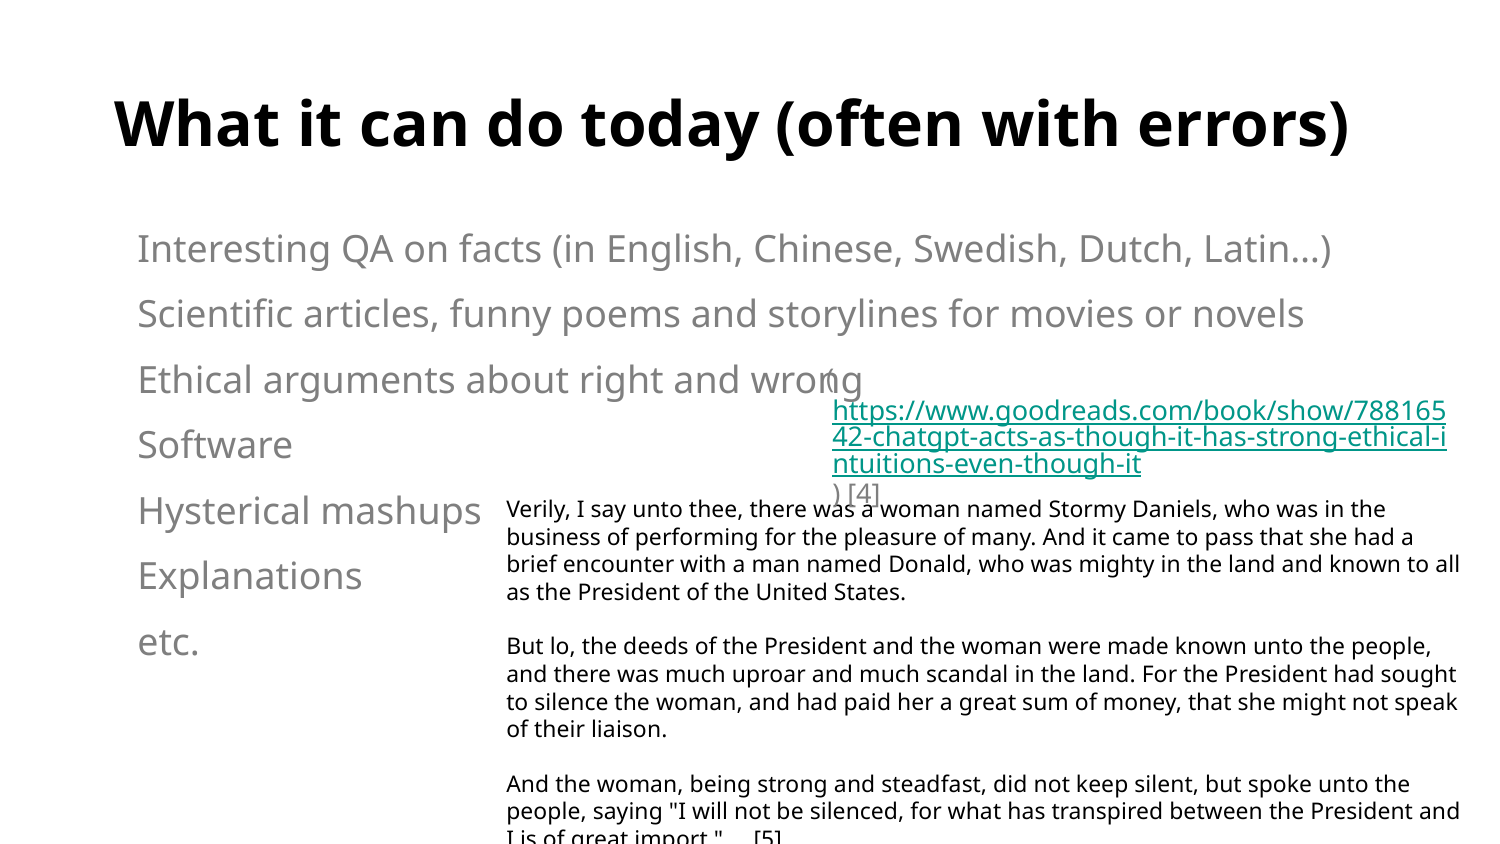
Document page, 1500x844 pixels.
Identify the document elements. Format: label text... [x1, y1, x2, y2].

text_box (https://www.goodreads.com/book/show/78816542-chatgpt-acts-as-though-it-has-strong-ethical-intuitions-even-though-it) [4] [788, 349, 1463, 472]
title What it can do today (often with errors) [103, 44, 1397, 208]
text_box Verily, I say unto thee, there was a woman named Stormy Daniels, who was in the business of performing for the pleasure of many. And it came to pass that she had a brief encounter with a man named Donald, who was mighty in the land and known to all as the President of the United States. But lo, the deeds of the President and the woman were made known unto the people, and there was much uproar and much scandal in the land. For the President had sought to silence the woman, and had paid her a great sum of money, that she might not speak of their liaison. And the woman, being strong and steadfast, did not keep silent, but spoke unto the people, saying "I will not be silenced, for what has transpired between the President and I is of great import." … [5] [491, 479, 1478, 844]
list Interesting QA on facts (in English, Chinese, Swedish, Dutch, Latin…) Scientific articles, funny poems and storylines for movies or novels Ethical arguments about right and wrong Software Hysterical mashups Explanations etc. [103, 224, 1397, 760]
